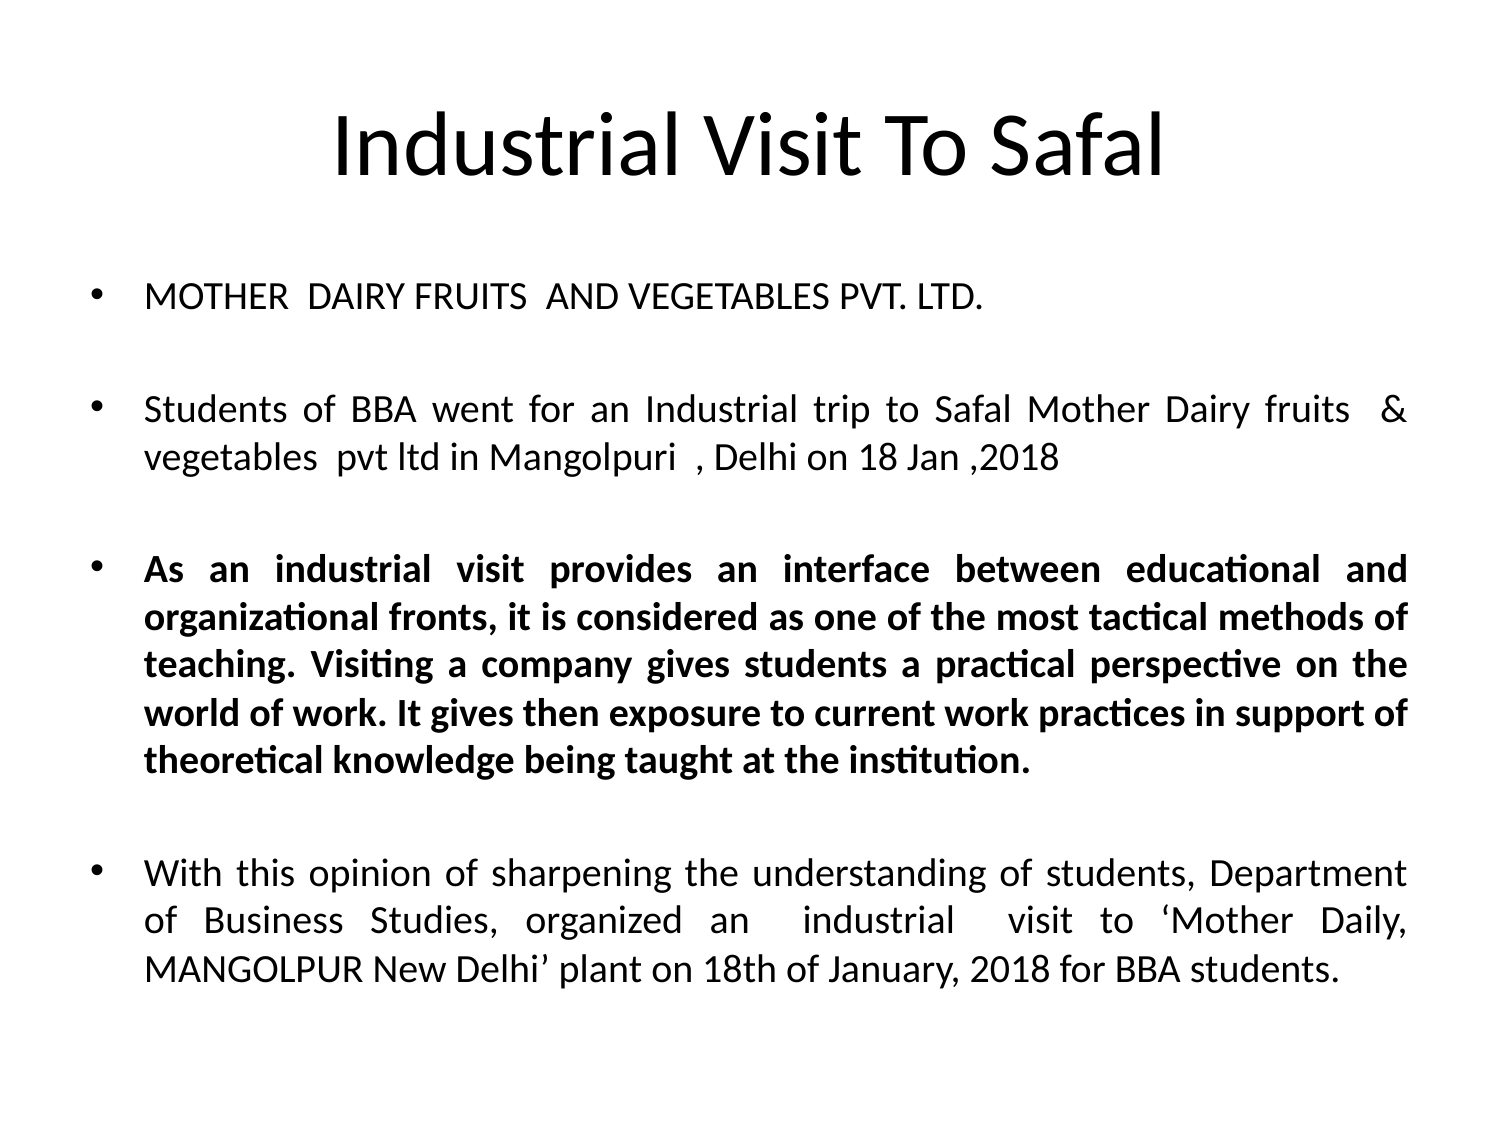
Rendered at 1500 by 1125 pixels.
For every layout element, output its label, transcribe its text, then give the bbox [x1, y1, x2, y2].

title Industrial Visit To Safal [75, 45, 1425, 233]
list MOTHER DAIRY FRUITS AND VEGETABLES PVT. LTD. Students of BBA went for an Industrial trip to Safal Mother Dairy fruits & vegetables pvt ltd in Mangolpuri , Delhi on 18 Jan ,2018 As an industrial visit provides an interface between educational and organizational fronts, it is considered as one of the most tactical methods of teaching. Visiting a company gives students a practical perspective on the world of work. It gives then exposure to current work practices in support of theoretical knowledge being taught at the institution. With this opinion of sharpening the understanding of students, Department of Business Studies, organized an industrial visit to ‘Mother Daily, MANGOLPUR New Delhi’ plant on 18th of January, 2018 for BBA students. [75, 262, 1425, 1005]
